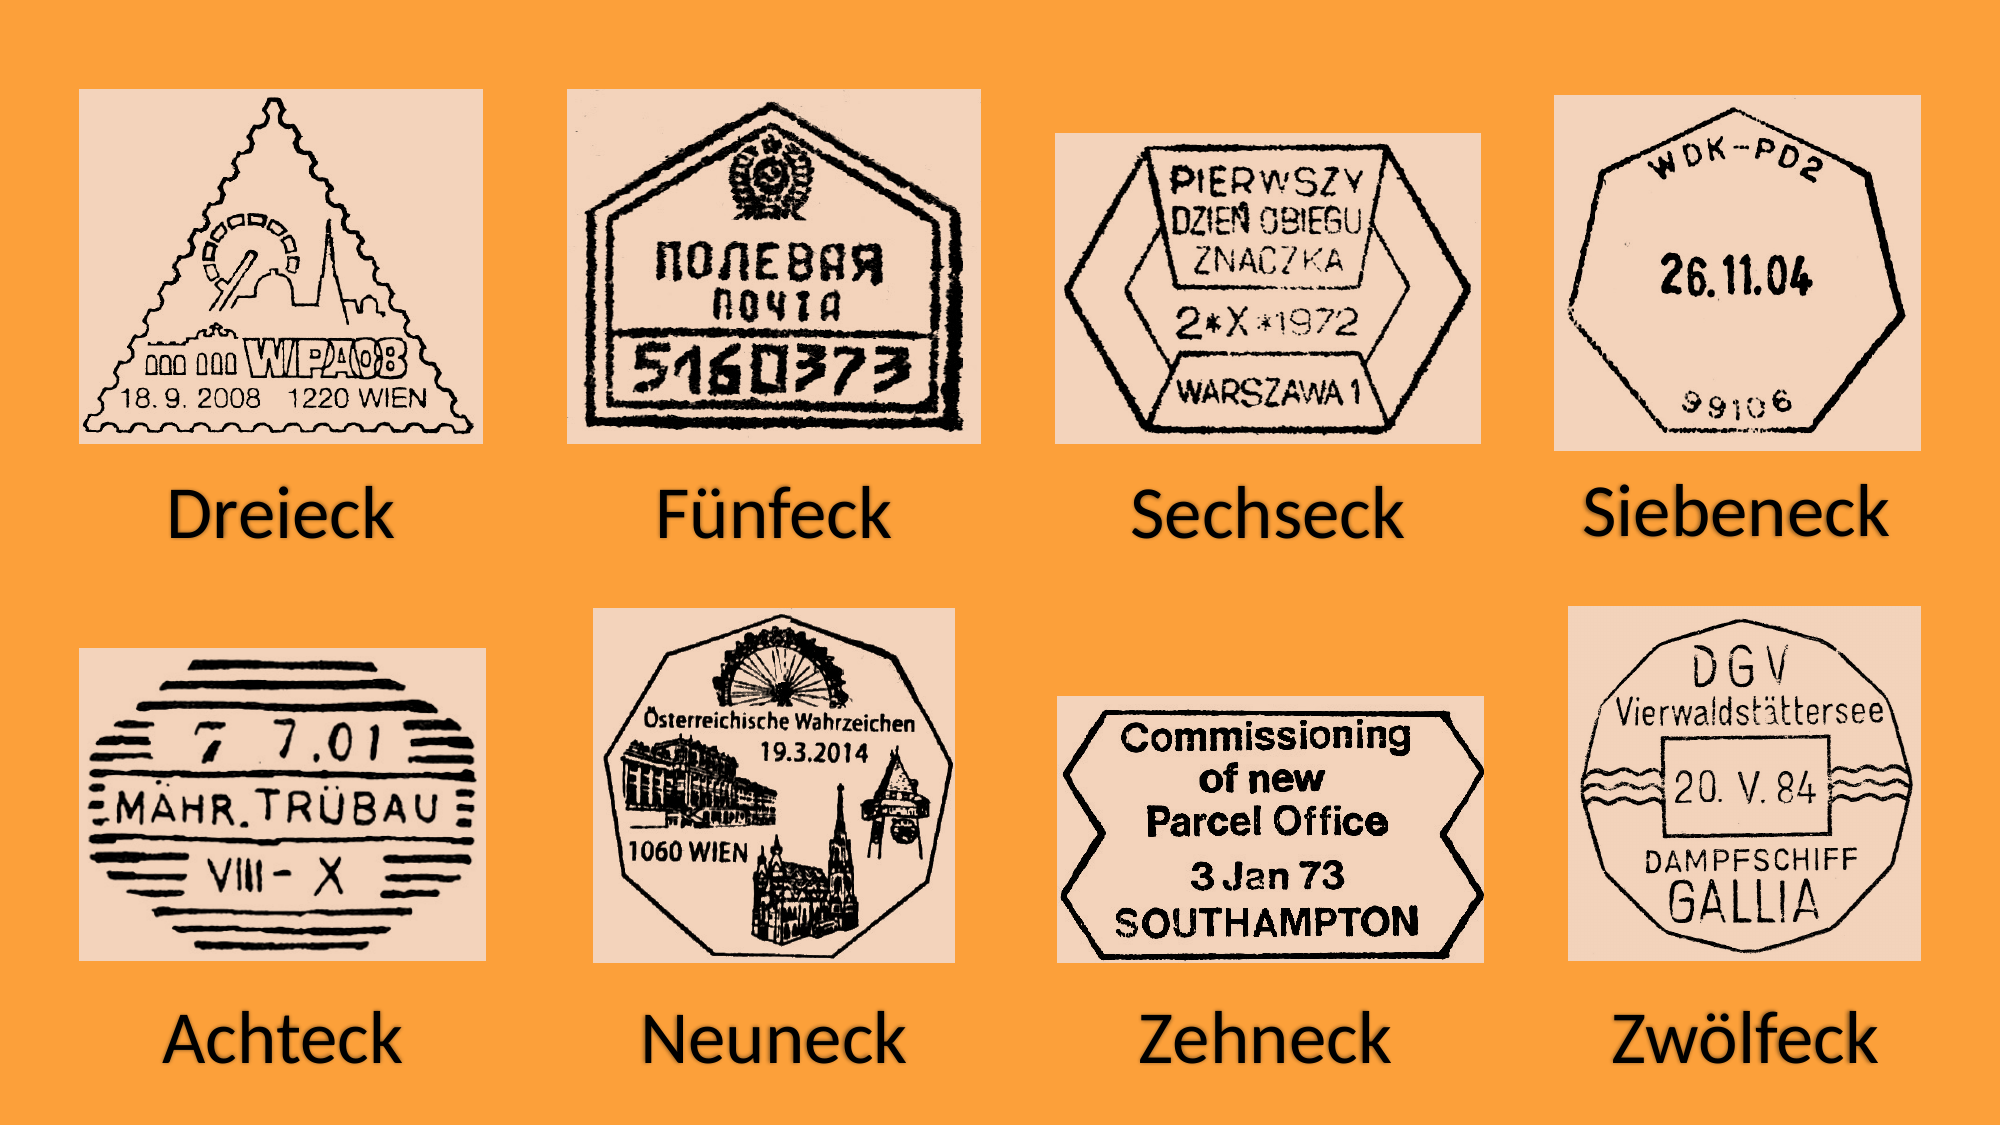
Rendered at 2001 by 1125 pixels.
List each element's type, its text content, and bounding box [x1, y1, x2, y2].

text_box Zehneck [1057, 988, 1474, 1084]
picture [593, 608, 955, 963]
picture [1055, 133, 1481, 445]
text_box Neuneck [593, 988, 955, 1084]
text_box Siebeneck [1553, 461, 1920, 557]
text_box Achteck [79, 988, 486, 1084]
picture [567, 88, 981, 444]
text_box Sechseck [1055, 463, 1481, 559]
text_box Zwölfeck [1571, 988, 1920, 1084]
picture [1568, 606, 1921, 962]
picture [1553, 95, 1921, 451]
picture [1057, 695, 1485, 964]
subtitle Dreieck [79, 463, 483, 559]
text_box Fünfeck [567, 463, 981, 559]
picture [78, 88, 484, 444]
picture [79, 647, 487, 962]
